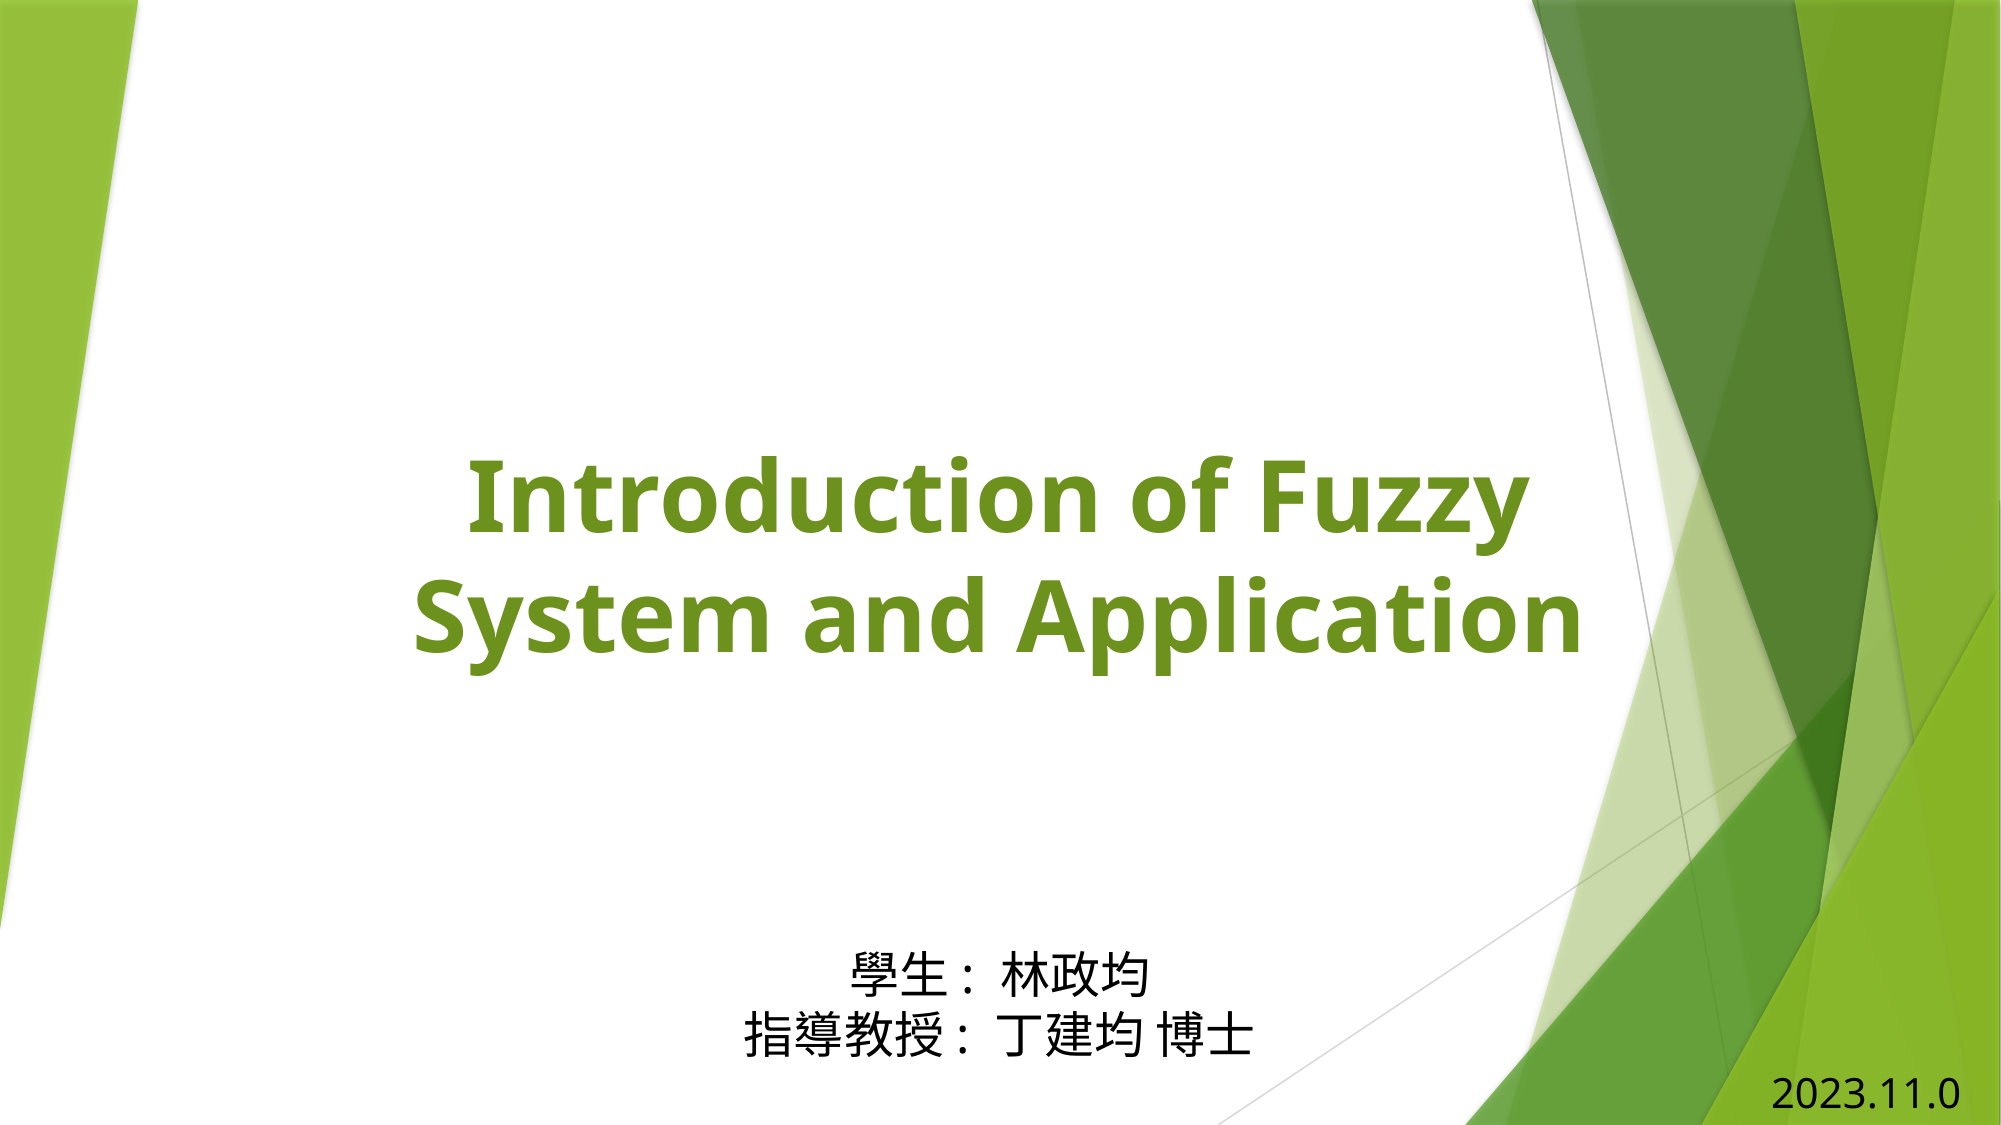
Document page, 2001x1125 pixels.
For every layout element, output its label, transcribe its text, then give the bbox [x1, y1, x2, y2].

title Introduction of Fuzzy System and Application [279, 444, 1721, 680]
text_box 學生: 林政均 指導教授: 丁建均 博士 [697, 936, 1303, 1071]
text_box 2023.11.07 [1756, 1059, 2000, 1125]
